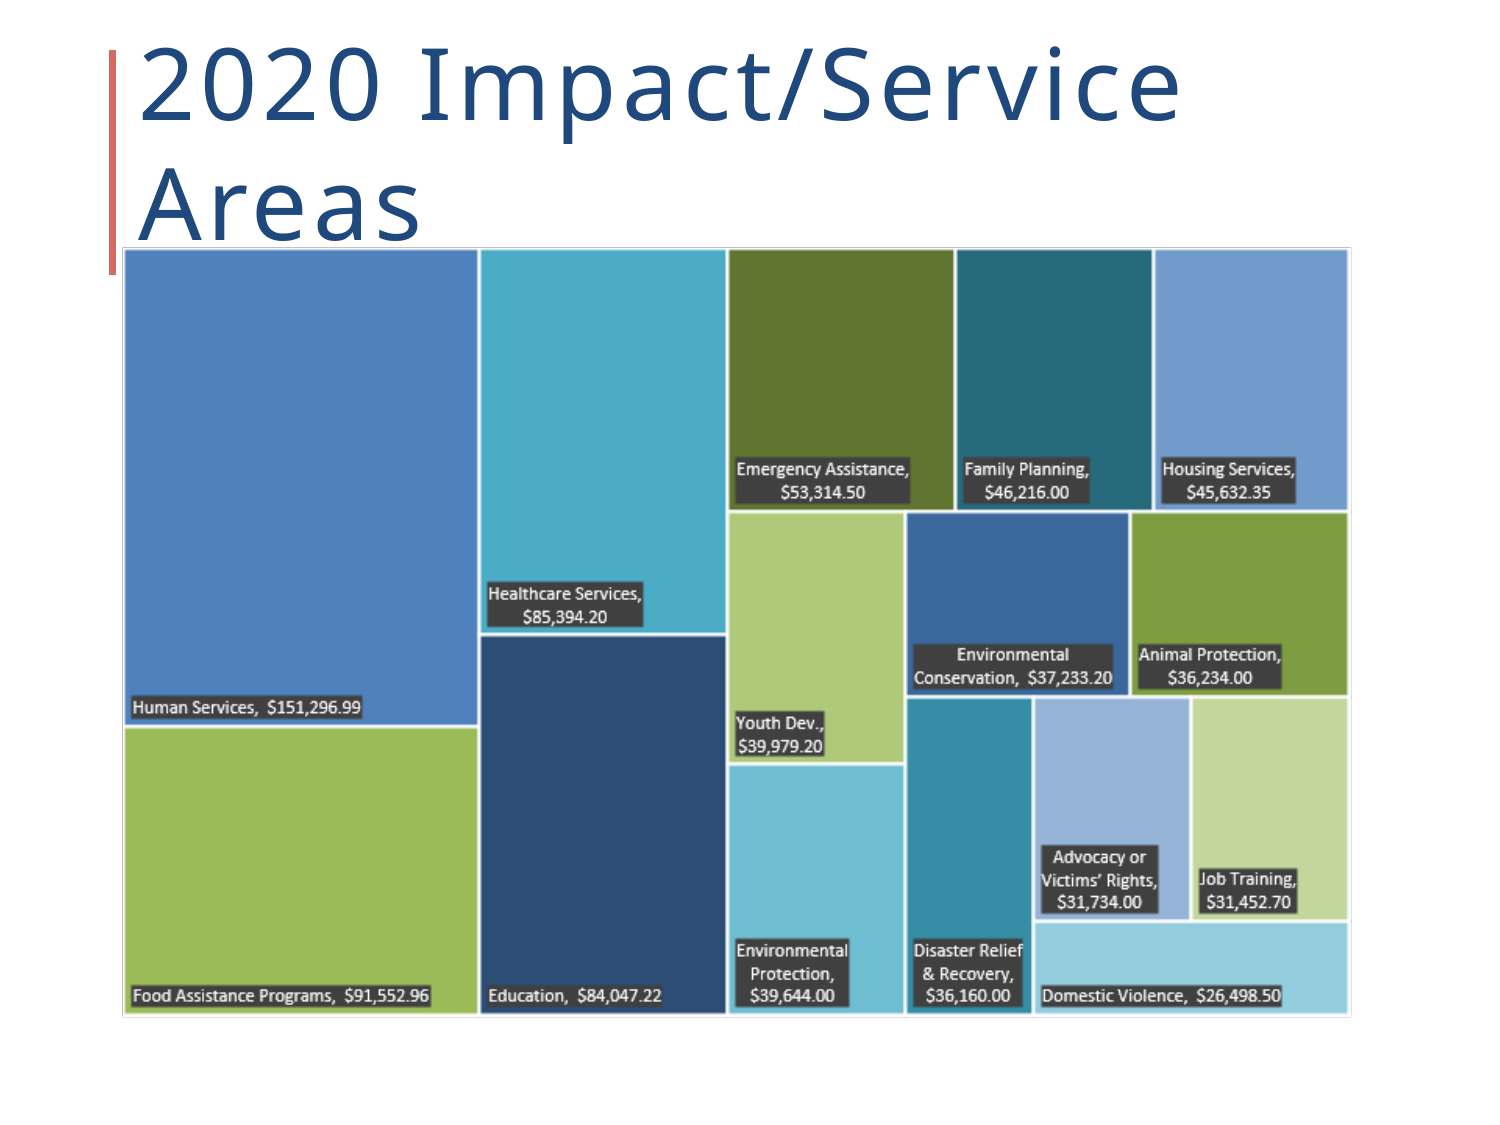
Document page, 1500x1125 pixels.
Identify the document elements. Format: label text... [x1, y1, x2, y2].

title 2020 Impact/Service Areas [136, 18, 1320, 237]
picture [112, 237, 1364, 1030]
